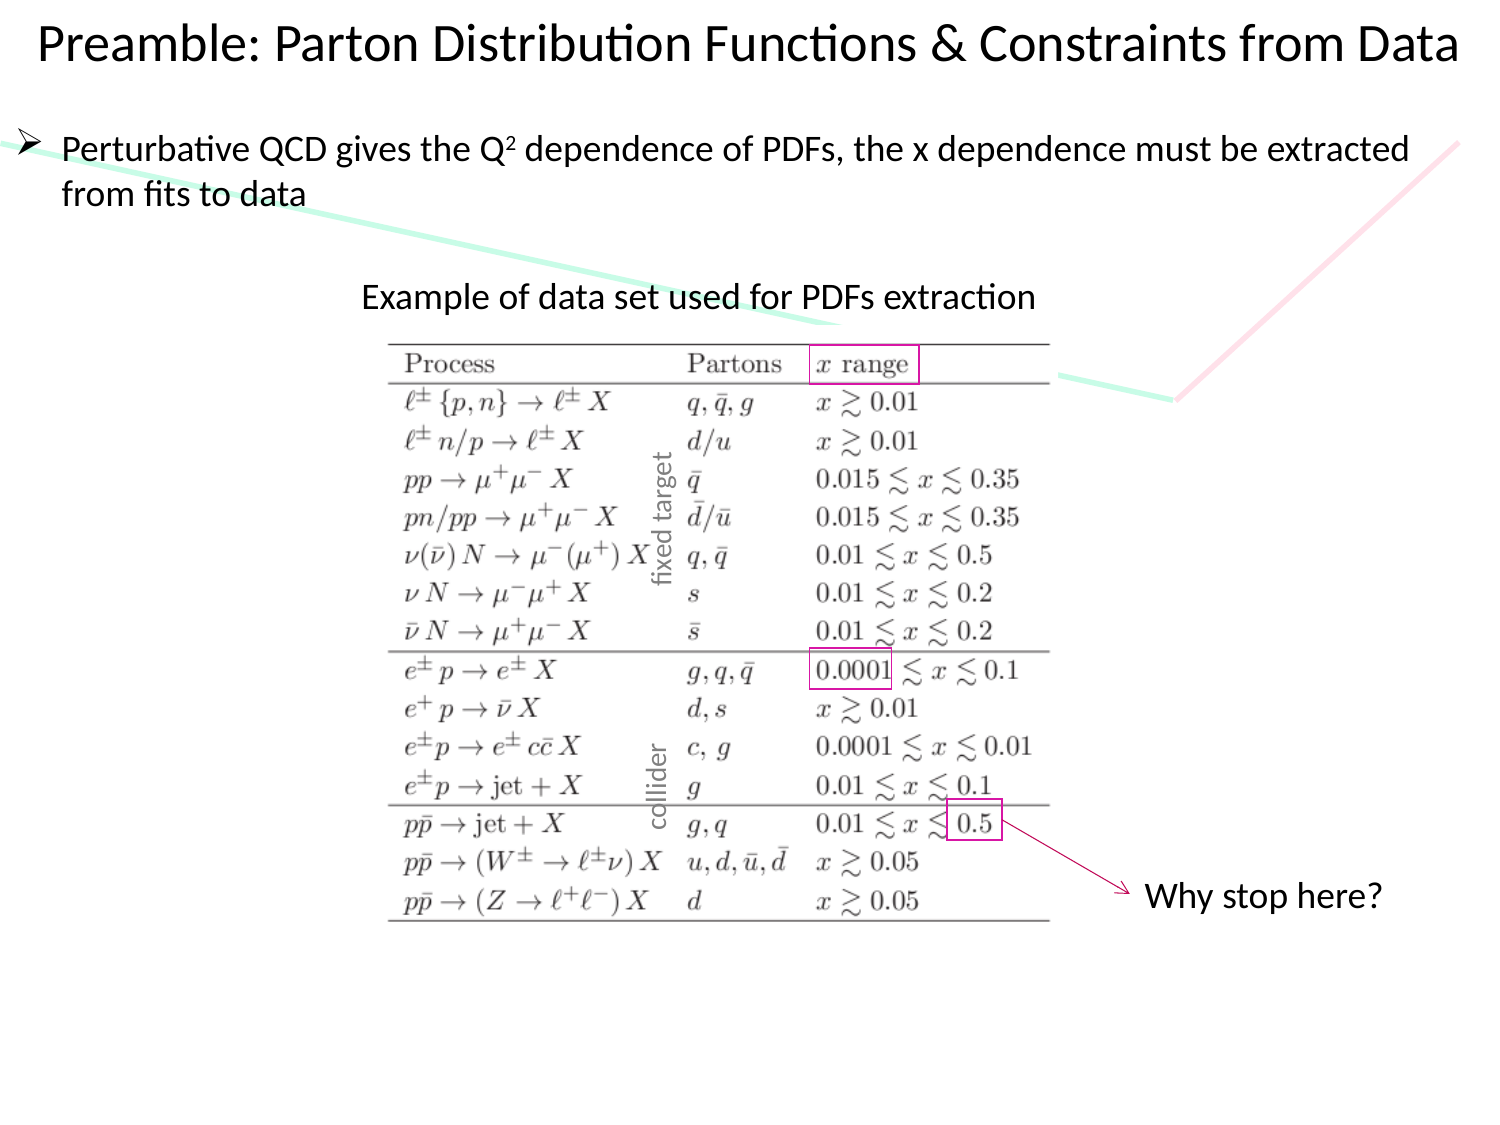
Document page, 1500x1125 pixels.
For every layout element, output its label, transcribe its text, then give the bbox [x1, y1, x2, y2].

text_box Why stop here? [1129, 864, 1400, 924]
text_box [369, 325, 1059, 934]
text_box [1059, 371, 1174, 405]
text_box Example of data set used for PDFs extraction [346, 264, 1053, 325]
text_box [1001, 819, 1129, 895]
text_box [341, 222, 570, 264]
text_box Perturbative QCD gives the Q2 dependence of PDFs, the x dependence must be extracted from fits to data [0, 116, 1500, 222]
text_box Preamble: Parton Distribution Functions & Constraints from Data [0, 0, 1500, 80]
text_box [1172, 222, 1378, 405]
